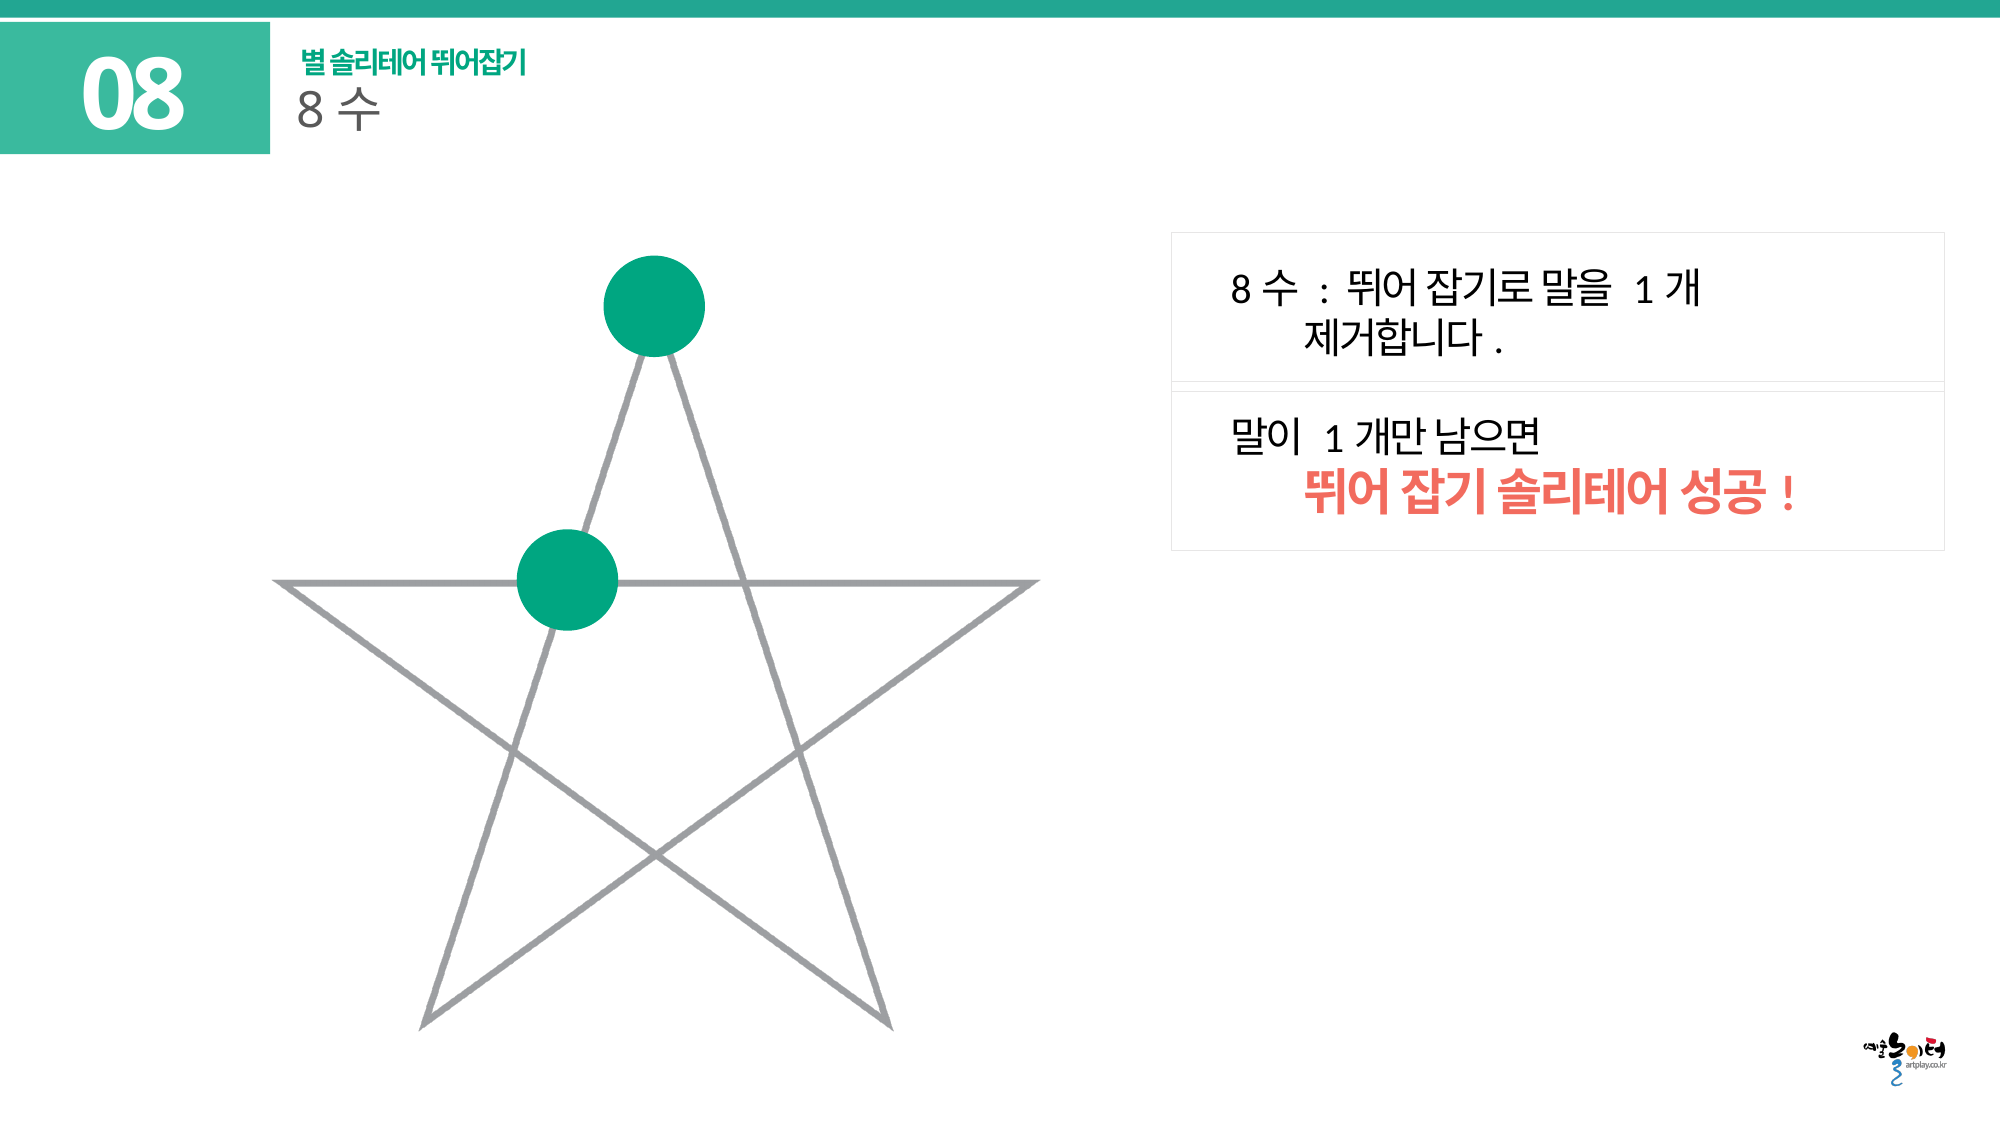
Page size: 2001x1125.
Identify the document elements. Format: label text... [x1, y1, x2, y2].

text_box 말이 1개만 남으면 뛰어 잡기 솔리테어 성공! [1171, 381, 1945, 551]
list 08 [12, 35, 256, 139]
picture [270, 296, 1044, 1040]
text_box [603, 254, 705, 296]
list 별 솔리테어 뛰어잡기 [300, 40, 1469, 83]
text_box 8수 : 뛰어 잡기로 말을 1개 제거합니다. [1171, 232, 1945, 381]
title 8수 [295, 85, 1978, 139]
picture [1813, 993, 2000, 1125]
